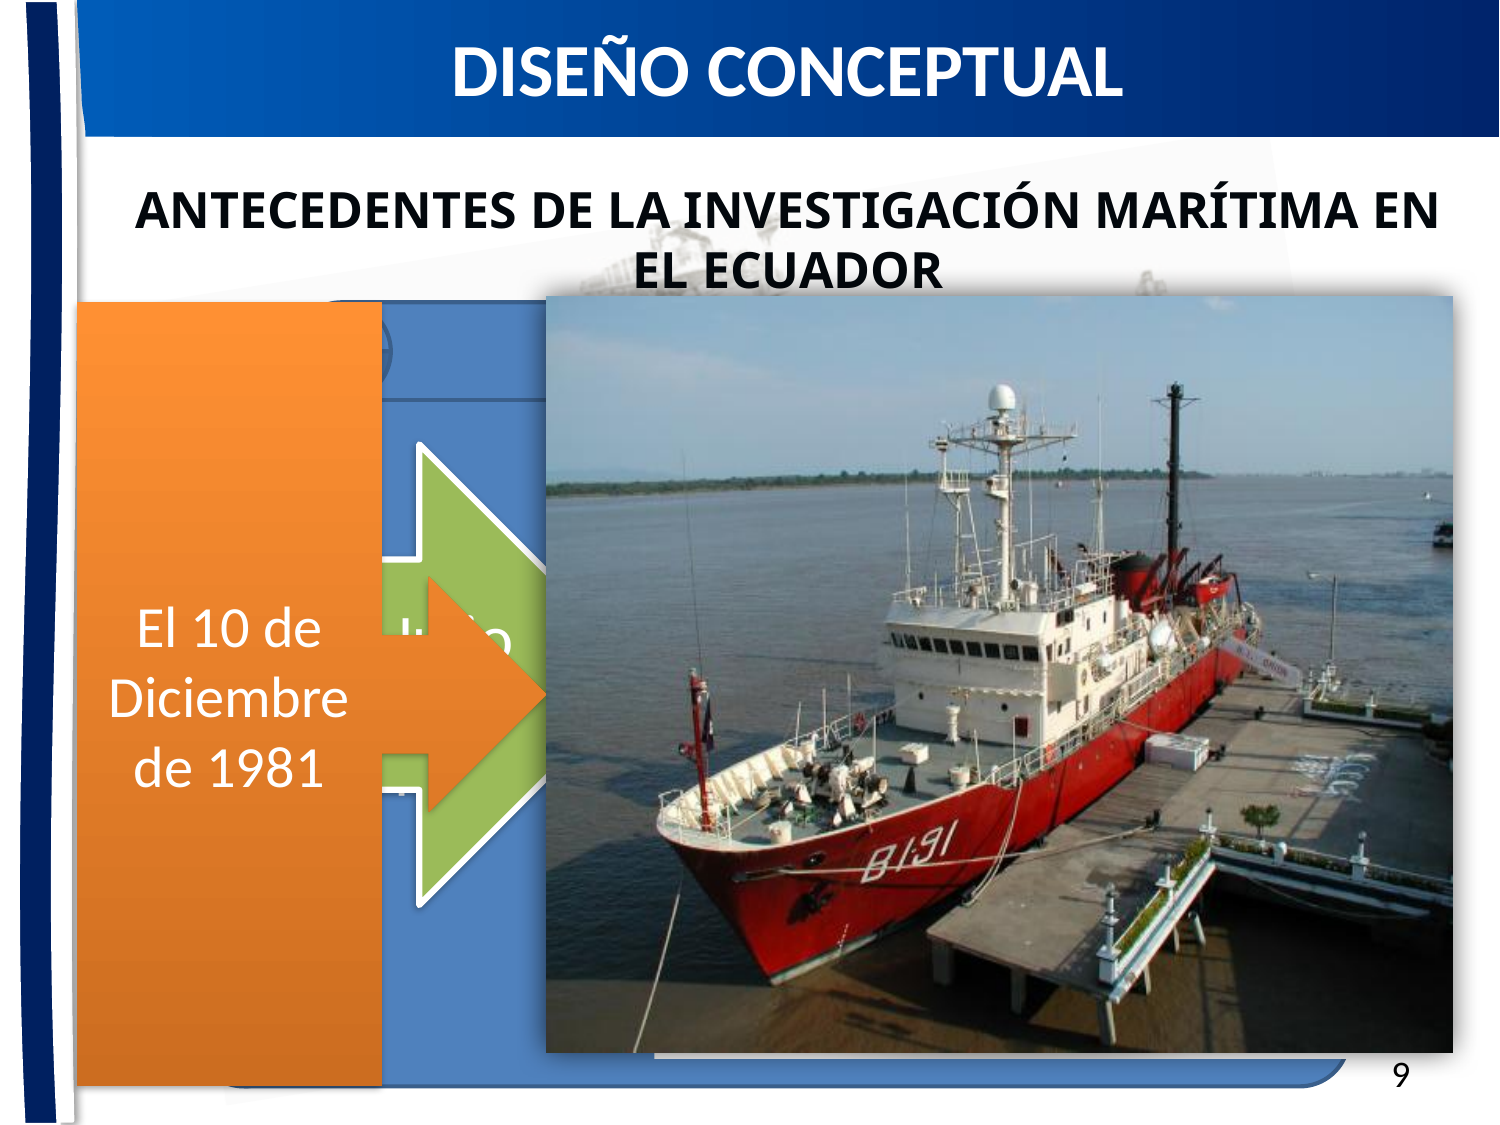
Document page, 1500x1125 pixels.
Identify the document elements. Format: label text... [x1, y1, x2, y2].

text_box El 10 de Diciembre de 1981 [76, 302, 295, 1087]
list ANTECEDENTES DE LA INVESTIGACIÓN MARÍTIMA EN EL ECUADOR [117, 171, 1459, 300]
text_box DISEÑO CONCEPTUAL [74, 0, 1500, 139]
picture [297, 296, 1453, 1087]
slide_number 9 [1074, 1073, 1425, 1103]
